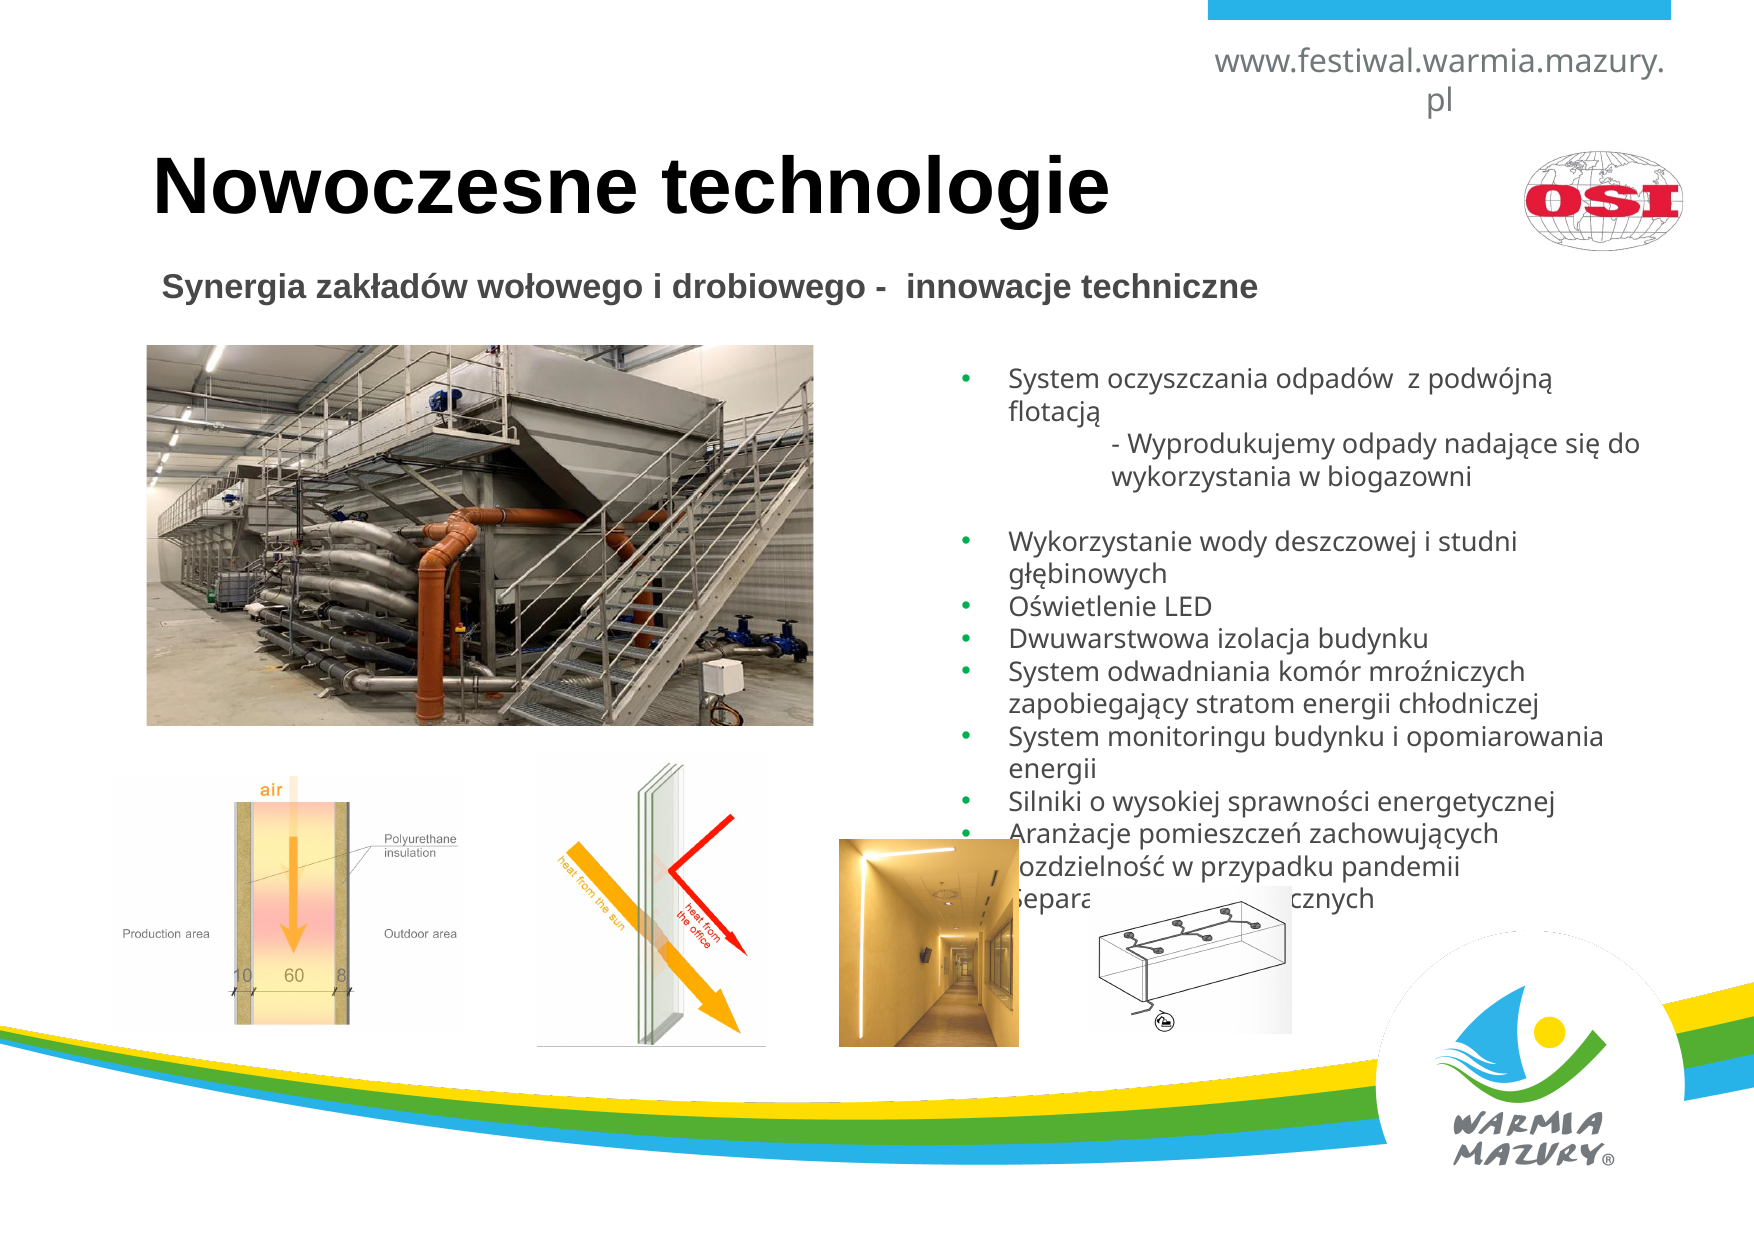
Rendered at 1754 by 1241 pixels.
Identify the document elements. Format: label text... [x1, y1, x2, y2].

picture [1514, 145, 1693, 257]
text_box www.festiwal.warmia.mazury.pl [1191, 33, 1689, 126]
picture [146, 345, 814, 726]
text_box System oczyszczania odpadów z podwójną flotacją - Wyprodukujemy odpady nadające się do wykorzystania w biogazowni Wykorzystanie wody deszczowej i studni głębinowych Oświetlenie LED Dwuwarstwowa izolacja budynku System odwadniania komór mroźniczych zapobiegający stratom energii chłodniczej System monitoringu budynku i opomiarowania energii Silniki o wysokiej sprawności energetycznej Aranżacje pomieszczeń zachowujących rozdzielność w przypadku pandemii Separacja stref higienicznych [946, 354, 1658, 922]
picture [0, 750, 1754, 1240]
text_box Nowoczesne technologie [138, 126, 1128, 238]
text_box [1207, 0, 1672, 21]
text_box Synergia zakładów wołowego i drobiowego - innowacje techniczne [146, 256, 1284, 313]
